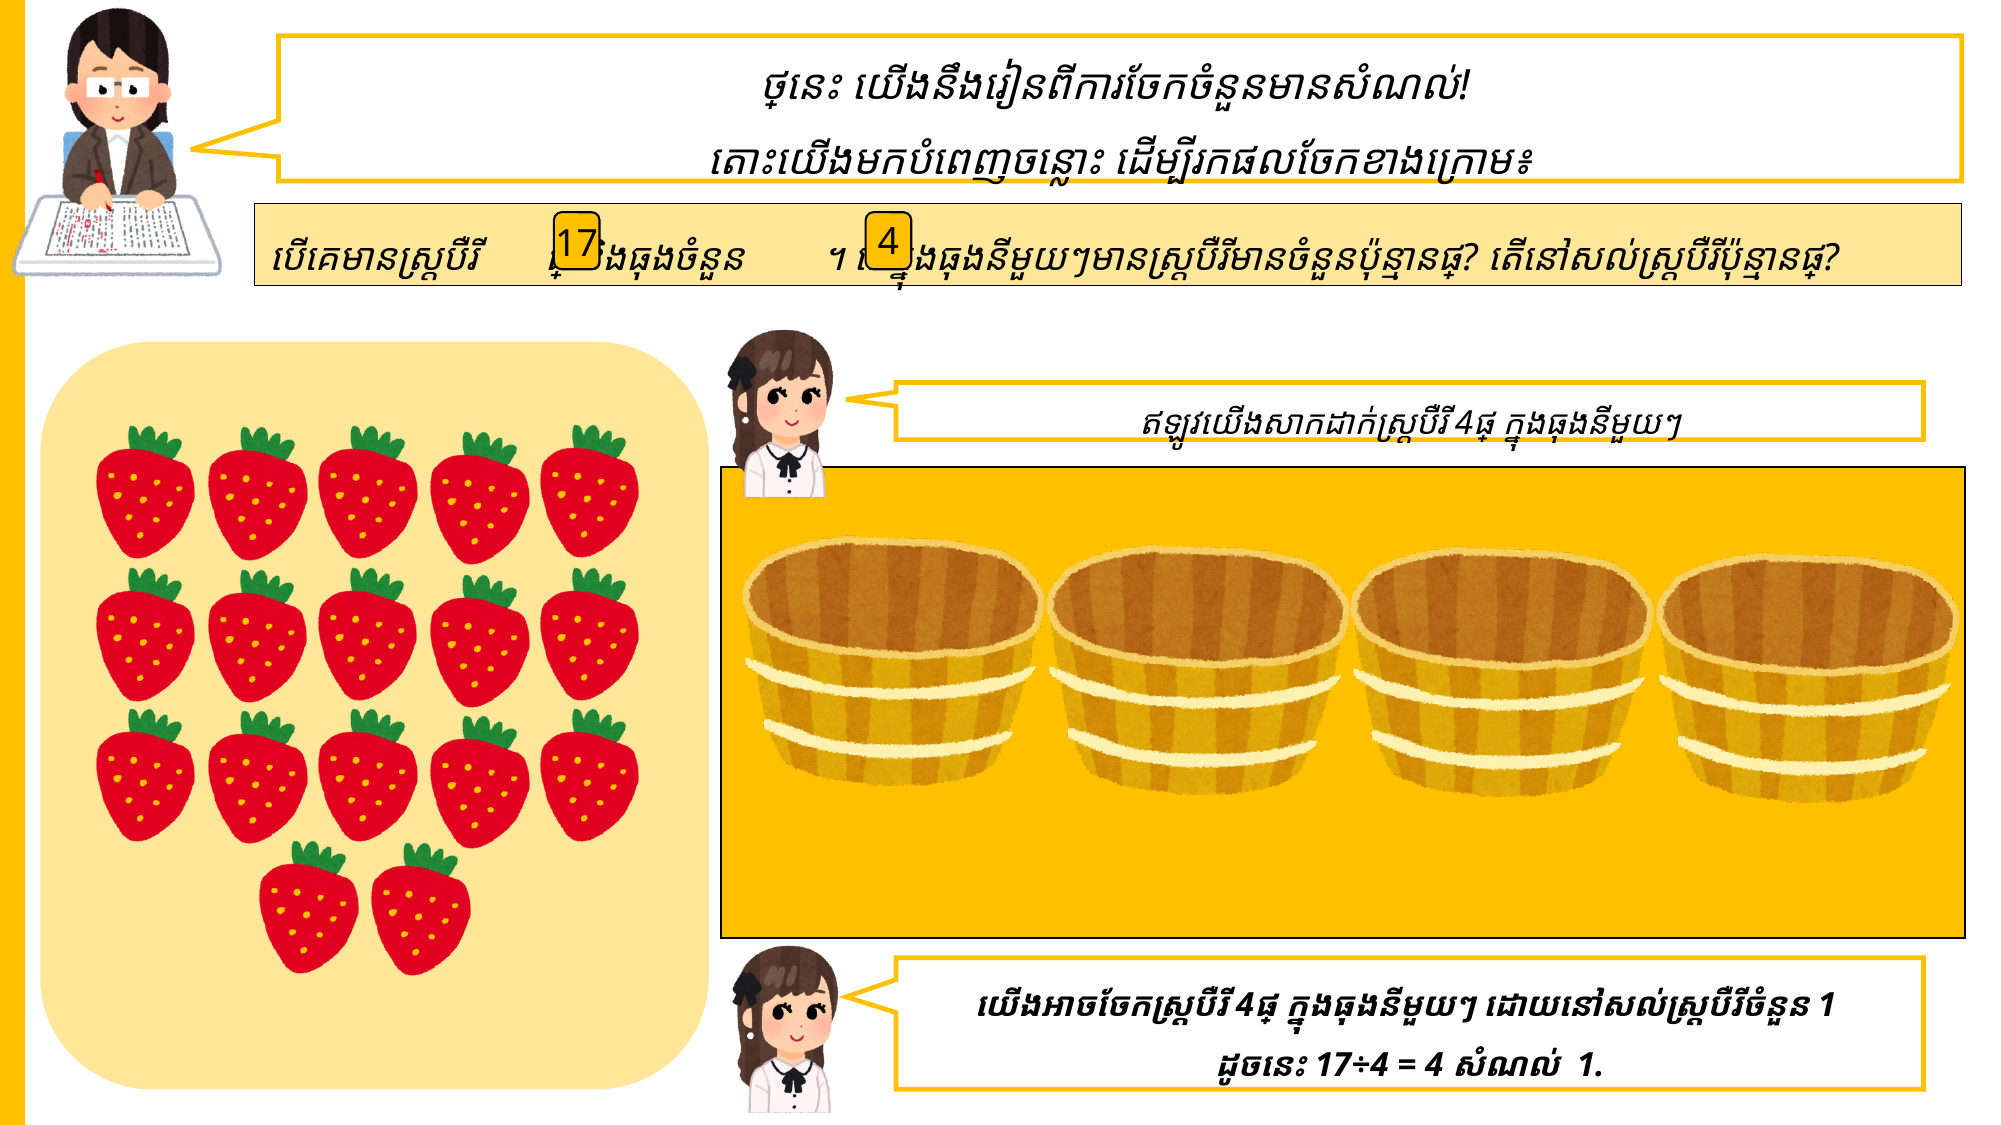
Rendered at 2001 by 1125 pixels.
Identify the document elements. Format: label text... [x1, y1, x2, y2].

text_box [0, 281, 26, 1125]
text_box 4 [862, 209, 915, 270]
picture [0, 0, 236, 281]
text_box យើងអាចចែកស្រ្តបឺរី 4ផ្លែ ក្នុងធុងនីមួយៗ ដោយនៅសល់ស្រ្តបឺរីចំនួន 1 ដូចនេះ 17÷4 = 4 សំណល់ 1. [852, 956, 1925, 1091]
text_box ឥឡូវយើងសាកដាក់ស្រ្តបឺរី 4ផ្លែ ក្នុងធុងនីមួយៗ [847, 381, 1925, 441]
picture [203, 418, 645, 979]
picture [729, 523, 1968, 812]
text_box 17 [540, 211, 614, 272]
picture [91, 419, 201, 845]
picture [715, 942, 852, 1119]
text_box [39, 340, 710, 1091]
text_box បើគេមានស្រ្តបឺរី ផ្លែ និងធុងចំនួន ។ តើក្នុងធុងនីមួយៗមានស្រ្តបឺរីមានចំនួនប៉ុន្មានផ្លែ? តើនៅសល់ស្រ្តបឺរីប៉ុន្មានផ្លែ? [254, 203, 1962, 286]
text_box [720, 466, 1966, 939]
text_box ថ្ងៃនេះ យើងនឹងរៀនពីការចែកចំនួនមានសំណល់! តោះយើងមកបំពេញចន្លោះ ដើម្បីរកផលចែកខាងក្រោម៖ [236, 34, 1963, 182]
picture [710, 326, 847, 504]
